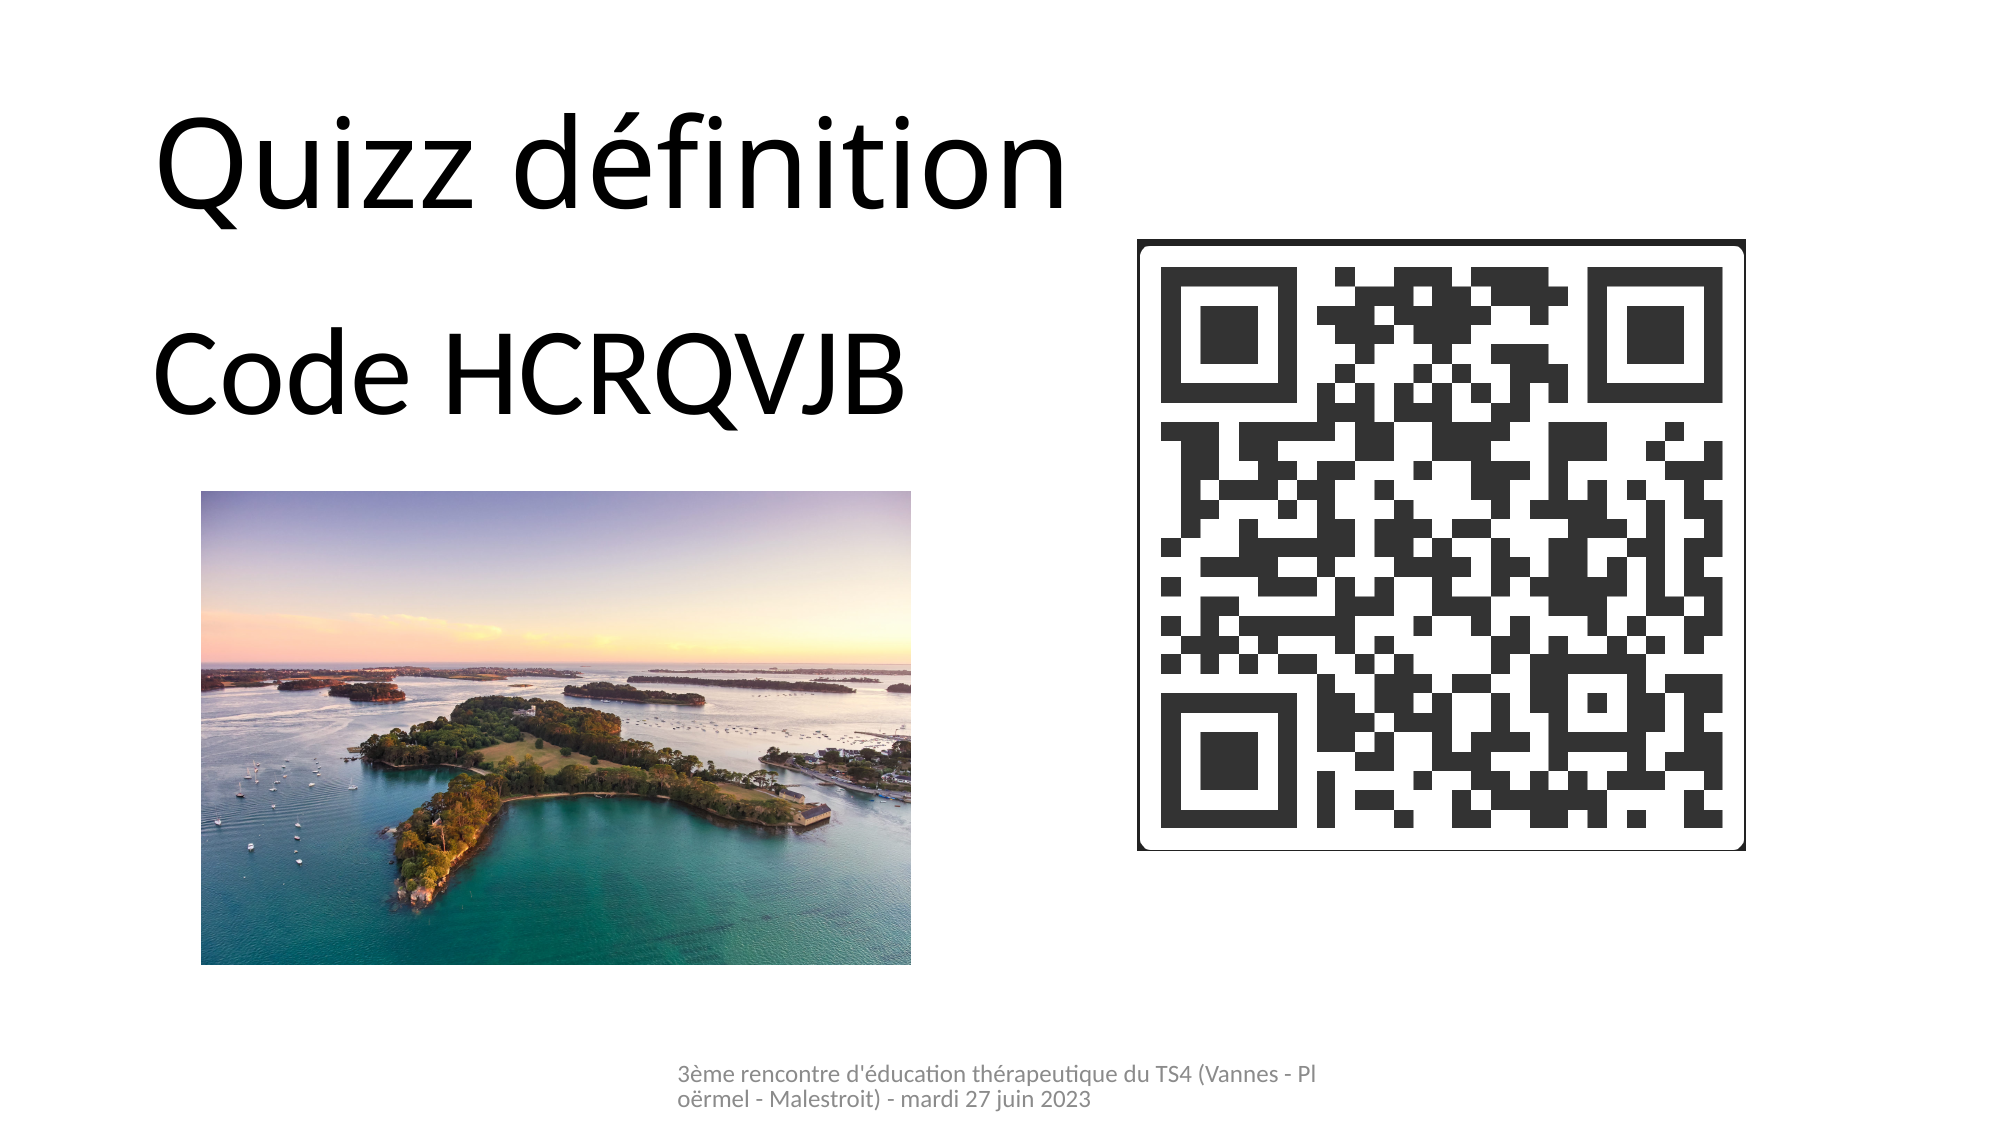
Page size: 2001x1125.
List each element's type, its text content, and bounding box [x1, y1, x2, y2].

list Code HCRQVJB [137, 299, 1863, 1014]
footer 3ème rencontre d'éducation thérapeutique du TS4 (Vannes - Ploërmel - Malestroit) - mardi 27 juin 2023 [662, 1042, 1338, 1103]
title Quizz définition [137, 59, 1863, 278]
picture [201, 491, 911, 965]
picture [1137, 239, 1746, 851]
